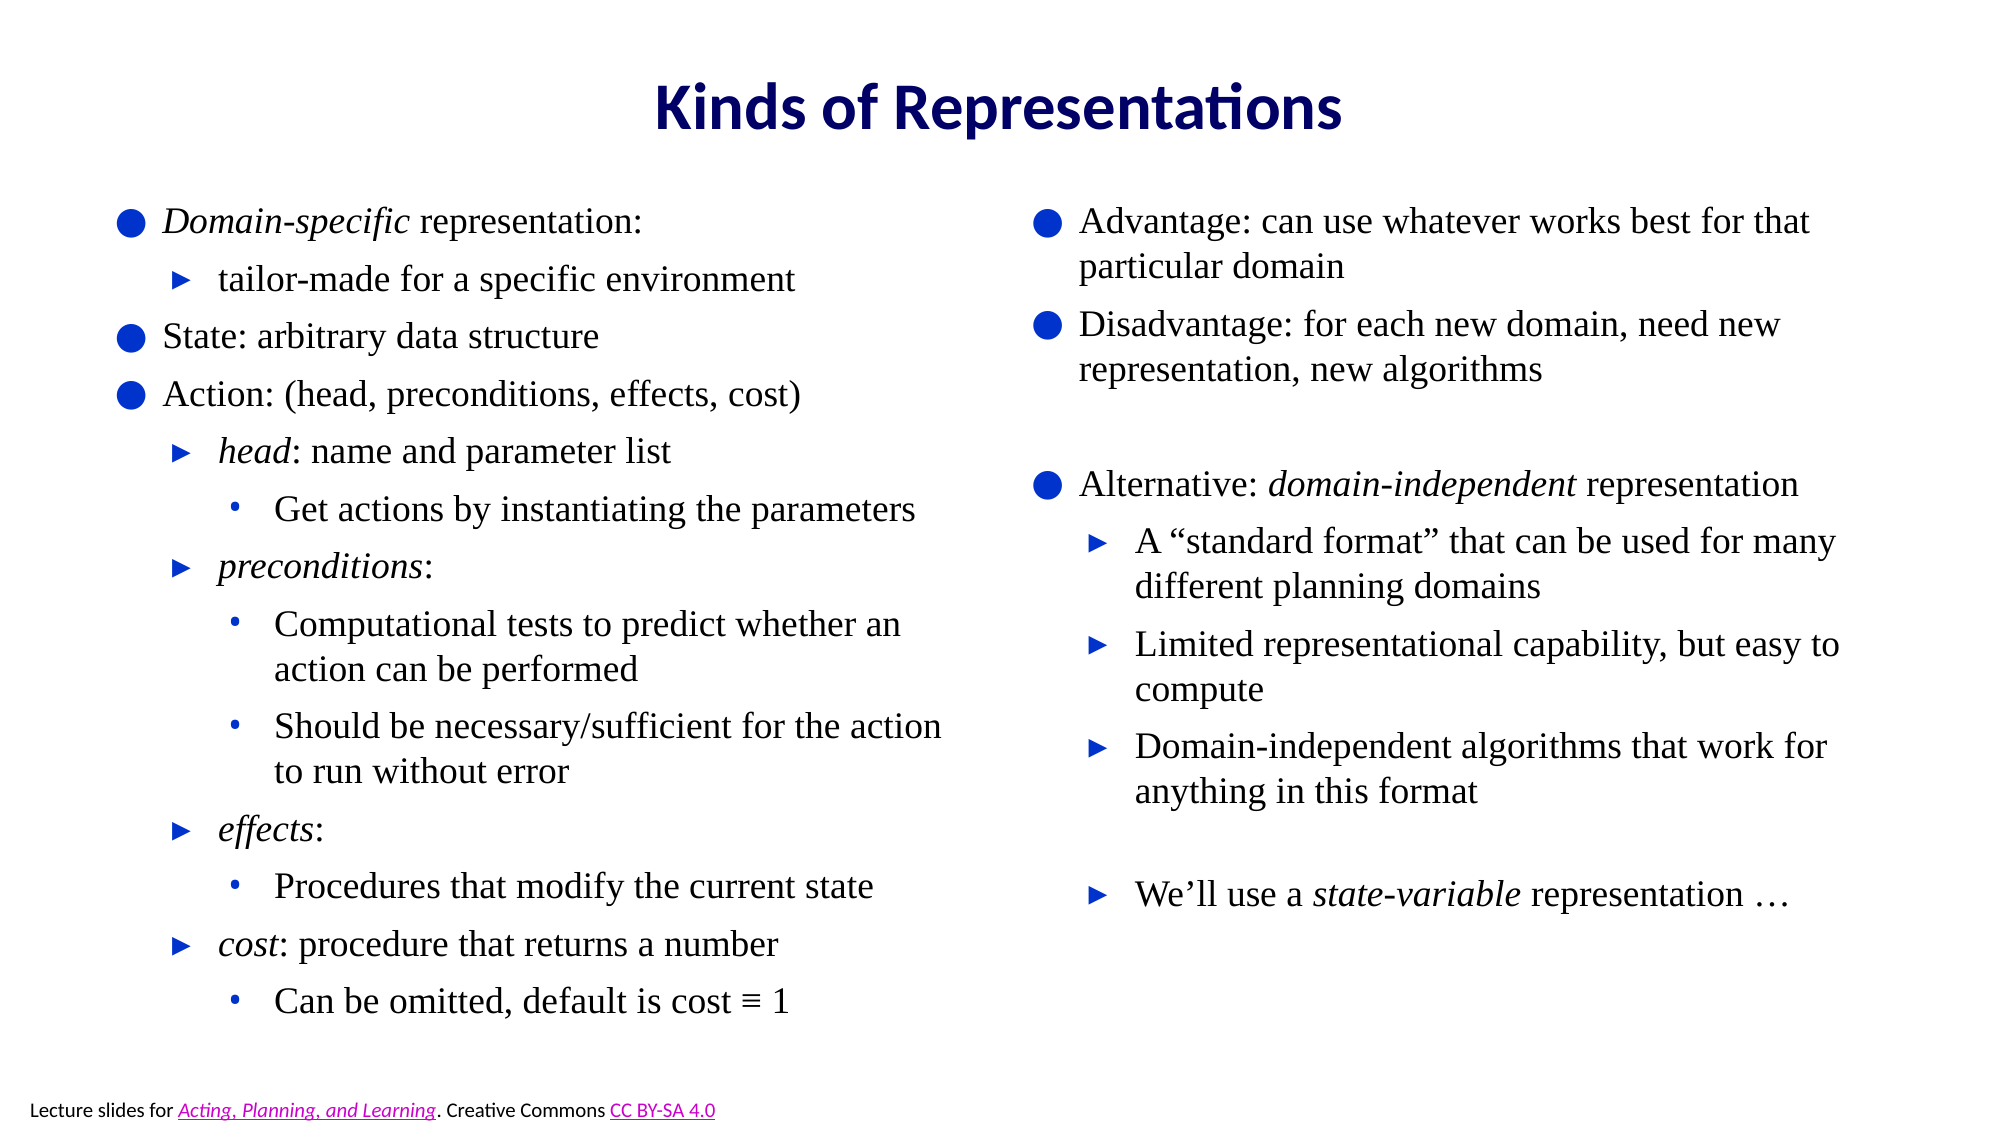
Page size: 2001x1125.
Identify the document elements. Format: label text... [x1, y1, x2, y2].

list Advantage: can use whatever works best for that particular domain Disadvantage: for each new domain, need new representation, new algorithms Alternative: domain-independent representation A “standard format” that can be used for many different planning domains Limited representational capability, but easy to compute Domain-independent algorithms that work for anything in this format We’ll use a state-variable representation … [1016, 188, 1901, 1057]
title Kinds of Representations [32, 16, 1968, 151]
list Domain-specific representation: tailor-made for a specific environment State: arbitrary data structure Action: (head, preconditions, effects, cost) head: name and parameter list Get actions by instantiating the parameters preconditions: Computational tests to predict whether an action can be performed Should be necessary/sufficient for the action to run without error effects: Procedures that modify the current state cost: procedure that returns a number Can be omitted, default is cost ≡ 1 [99, 188, 984, 1057]
